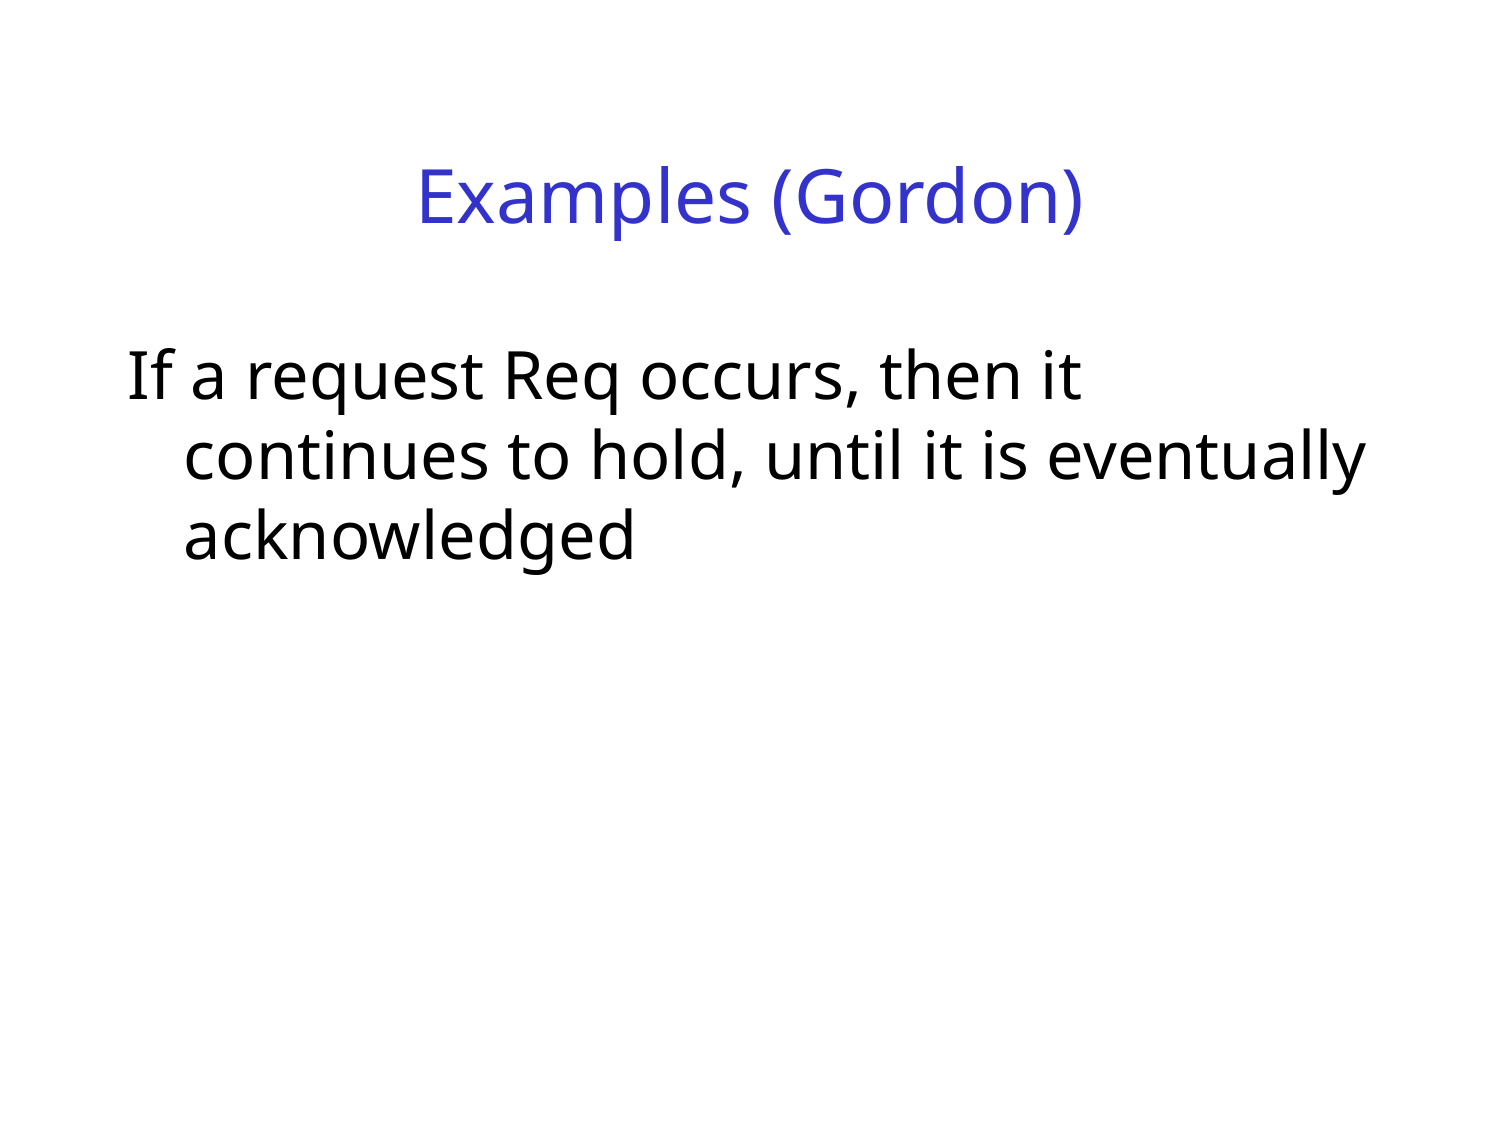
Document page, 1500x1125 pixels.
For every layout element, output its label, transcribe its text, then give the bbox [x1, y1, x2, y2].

list If a request Req occurs, then it continues to hold, until it is eventually acknowledged [112, 324, 1388, 1001]
title Examples (Gordon) [112, 99, 1388, 288]
